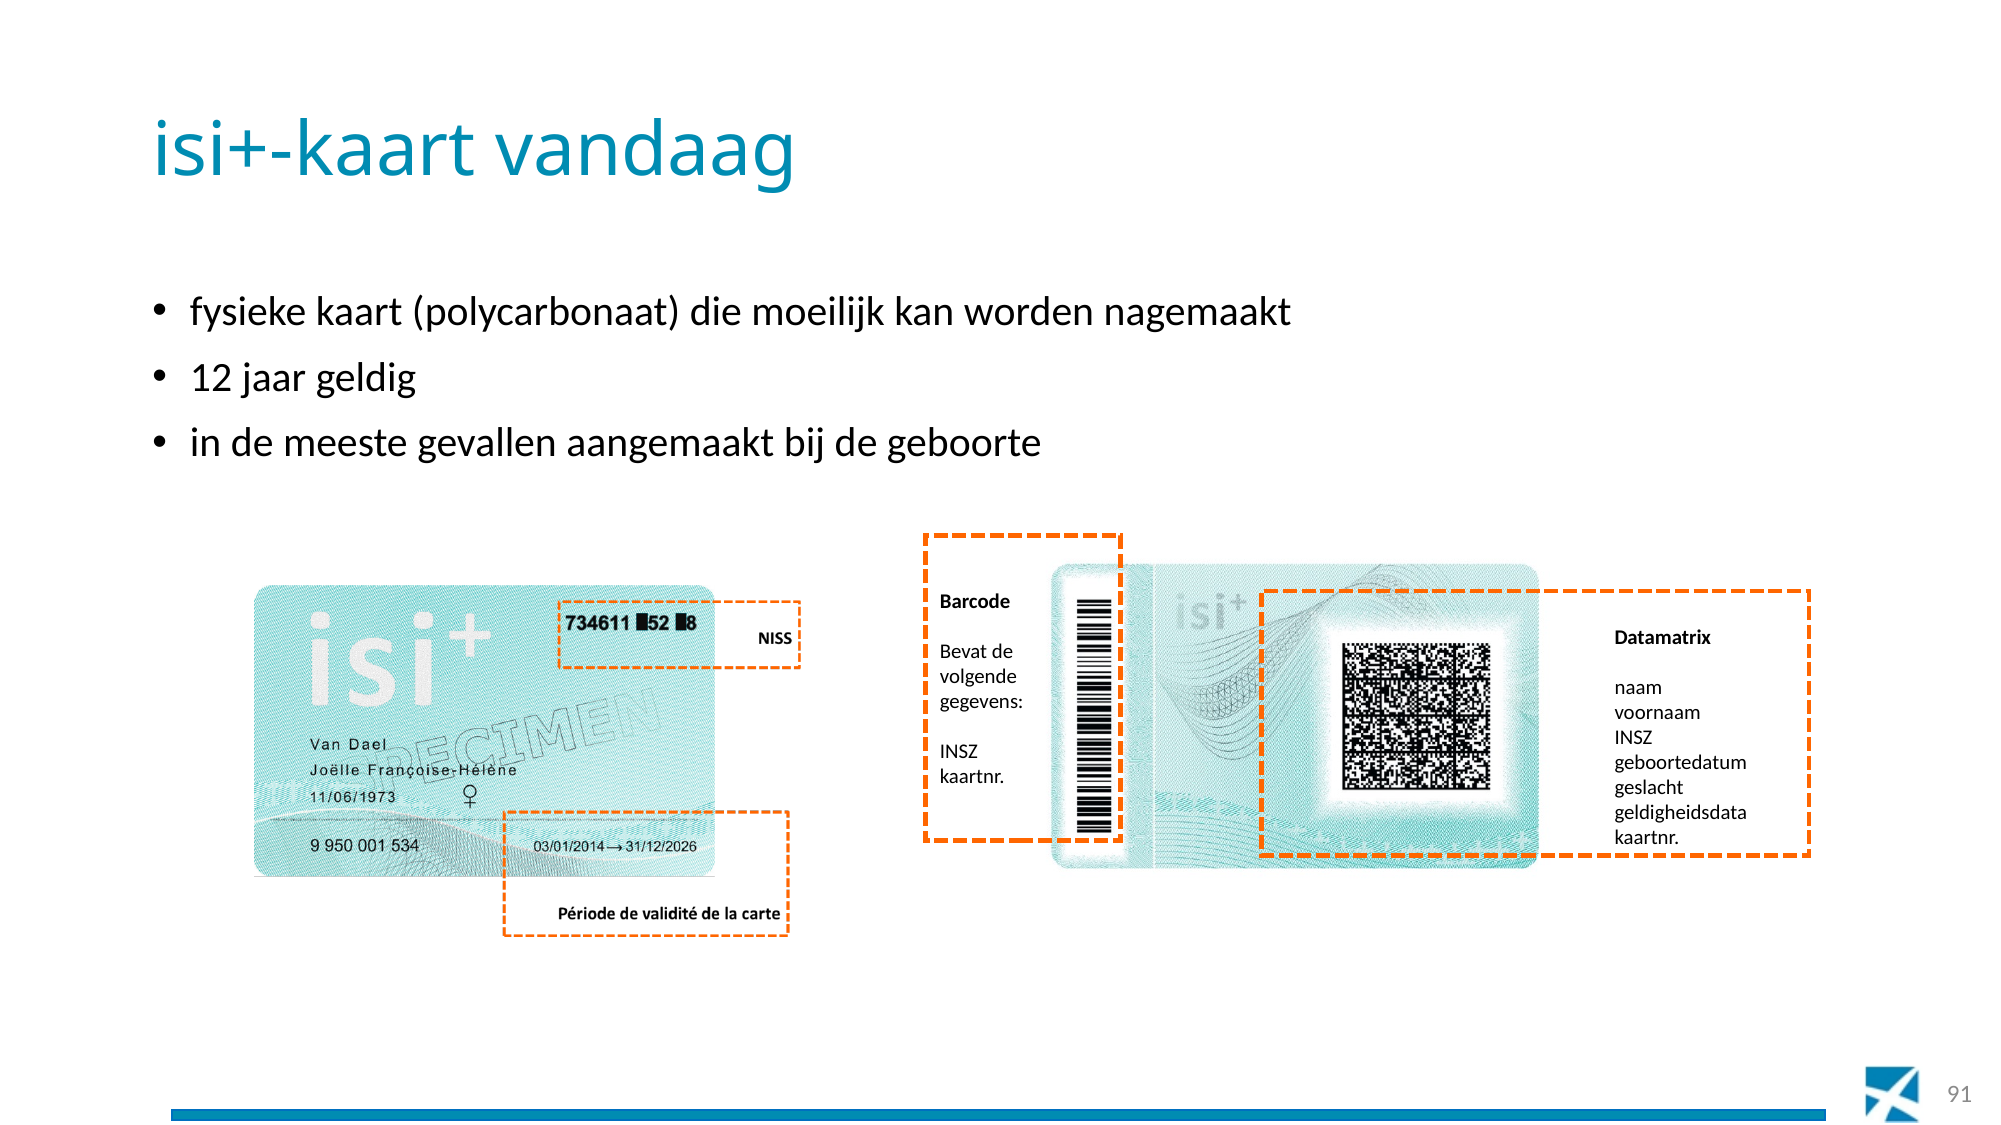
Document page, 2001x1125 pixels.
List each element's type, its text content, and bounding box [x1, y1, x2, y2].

title isi+-kaart vandaag [137, 42, 1863, 260]
picture [1863, 1064, 1924, 1123]
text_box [925, 507, 1810, 924]
picture [254, 585, 803, 937]
list fysieke kaart (polycarbonaat) die moeilijk kan worden nagemaakt 12 jaar geldig in de meeste gevallen aangemaakt bij de geboorte [137, 281, 1863, 996]
